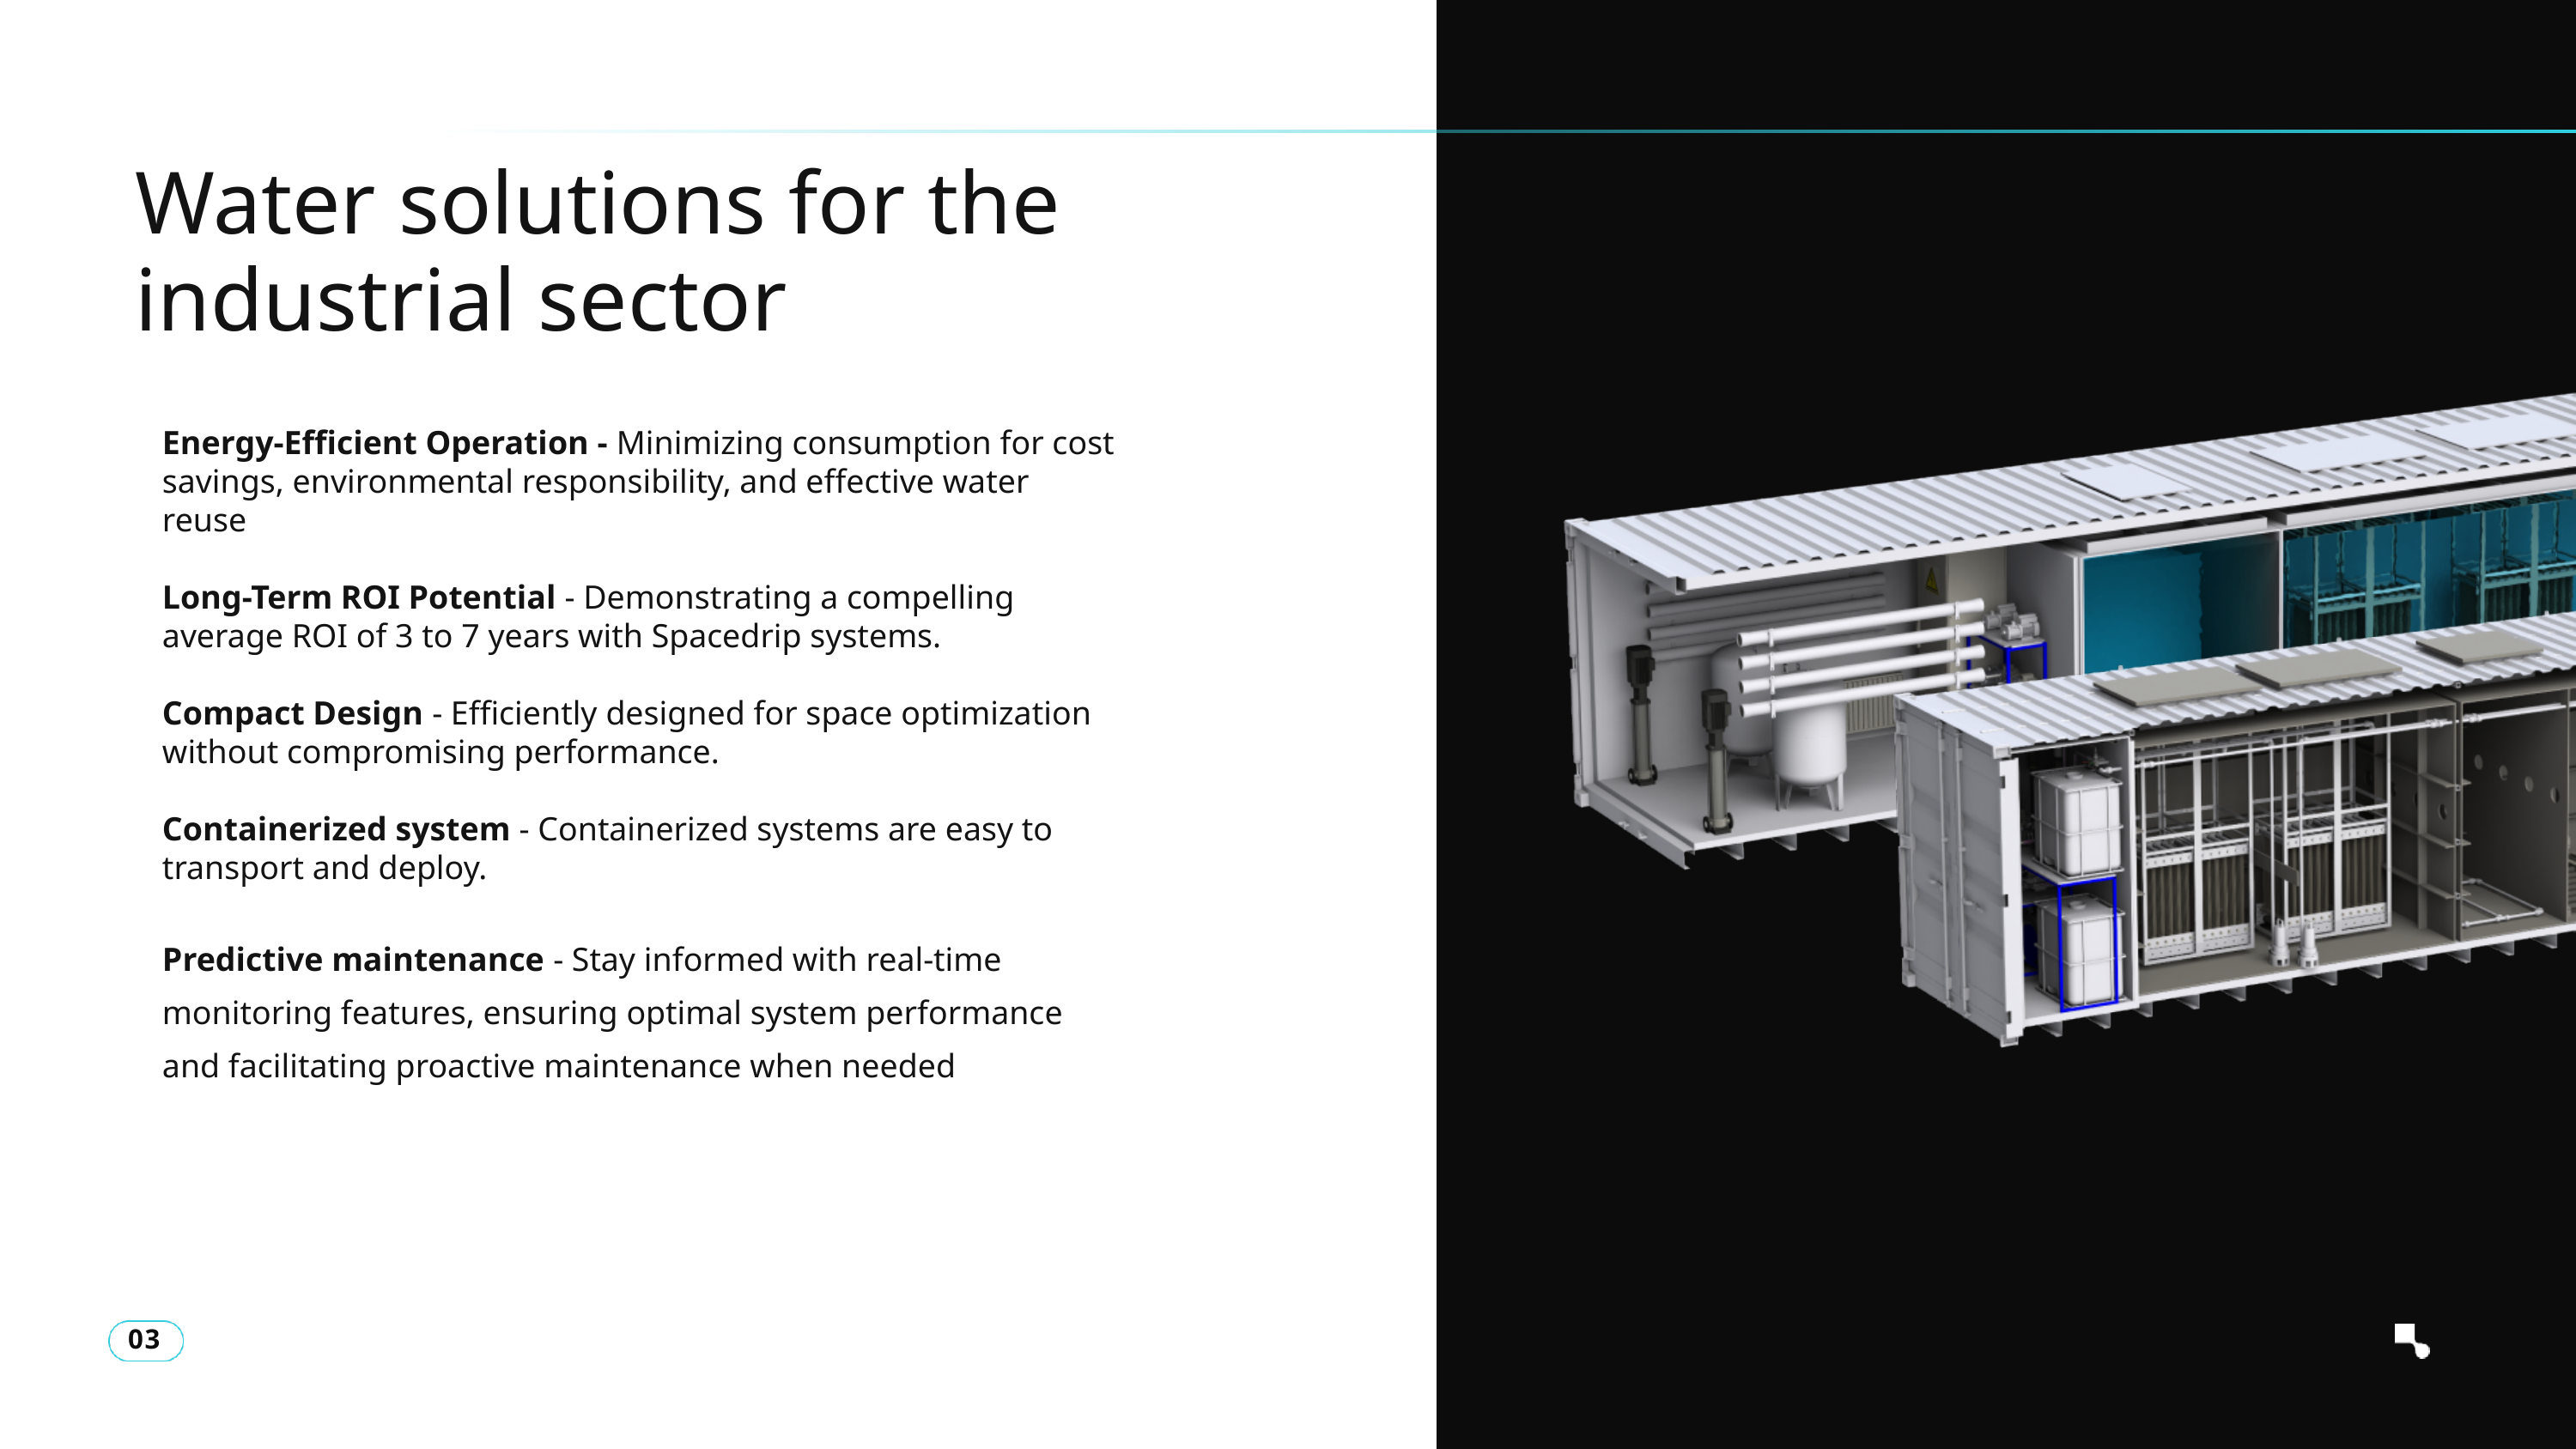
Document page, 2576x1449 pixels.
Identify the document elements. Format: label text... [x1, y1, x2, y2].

picture [107, 1320, 184, 1361]
picture [430, 0, 2576, 1449]
text_box Energy-Efficient Operation - Minimizing consumption for cost savings, environmental responsibility, and effective water reuse Long-Term ROI Potential - Demonstrating a compelling average ROI of 3 to 7 years with Spacedrip systems. Compact Design - Efficiently designed for space optimization without compromising performance. Containerized system - Containerized systems are easy to transport and deploy. Predictive maintenance - Stay informed with real-time monitoring features, ensuring optimal system performance and facilitating proactive maintenance when needed [161, 422, 1116, 1228]
text_box Water solutions for the industrial sector [135, 154, 1133, 348]
